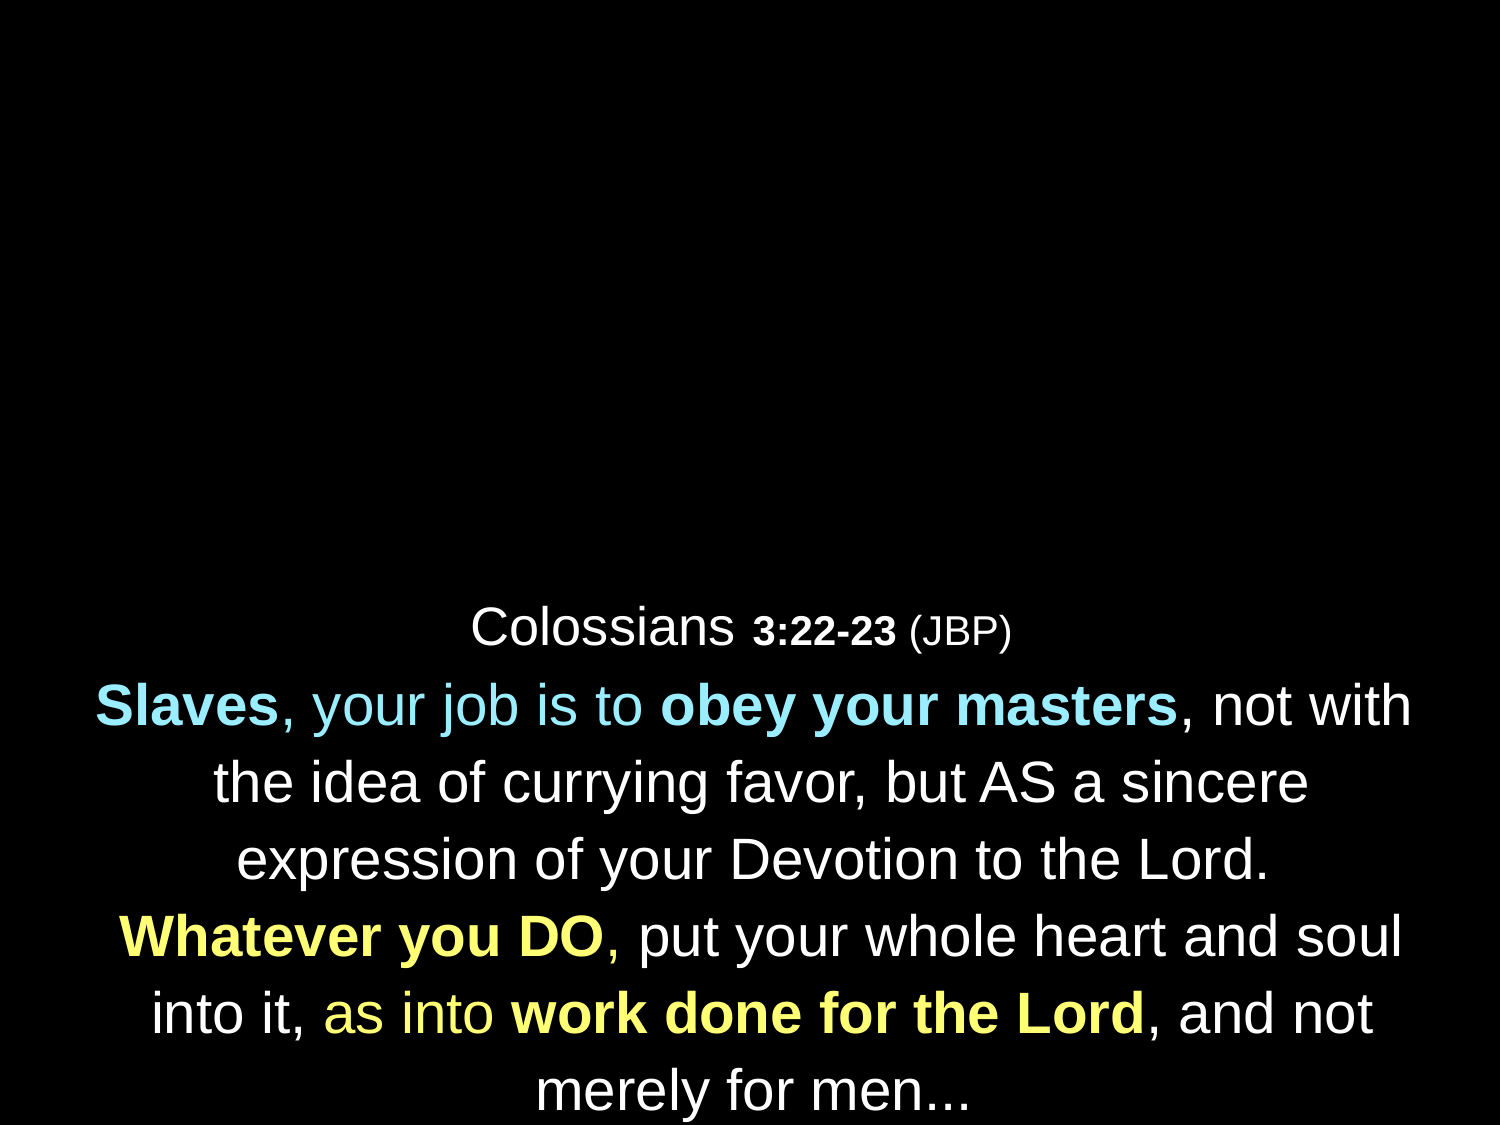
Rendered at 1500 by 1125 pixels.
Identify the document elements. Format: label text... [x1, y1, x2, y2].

subtitle Colossians 3:22-23 (JBP) Slaves, your job is to obey your masters, not with the idea of currying favor, but AS a sincere expression of your Devotion to the Lord. Whatever you DO, put your whole heart and soul into it, as into work done for the Lord, and not merely for men... [62, 562, 1463, 1125]
